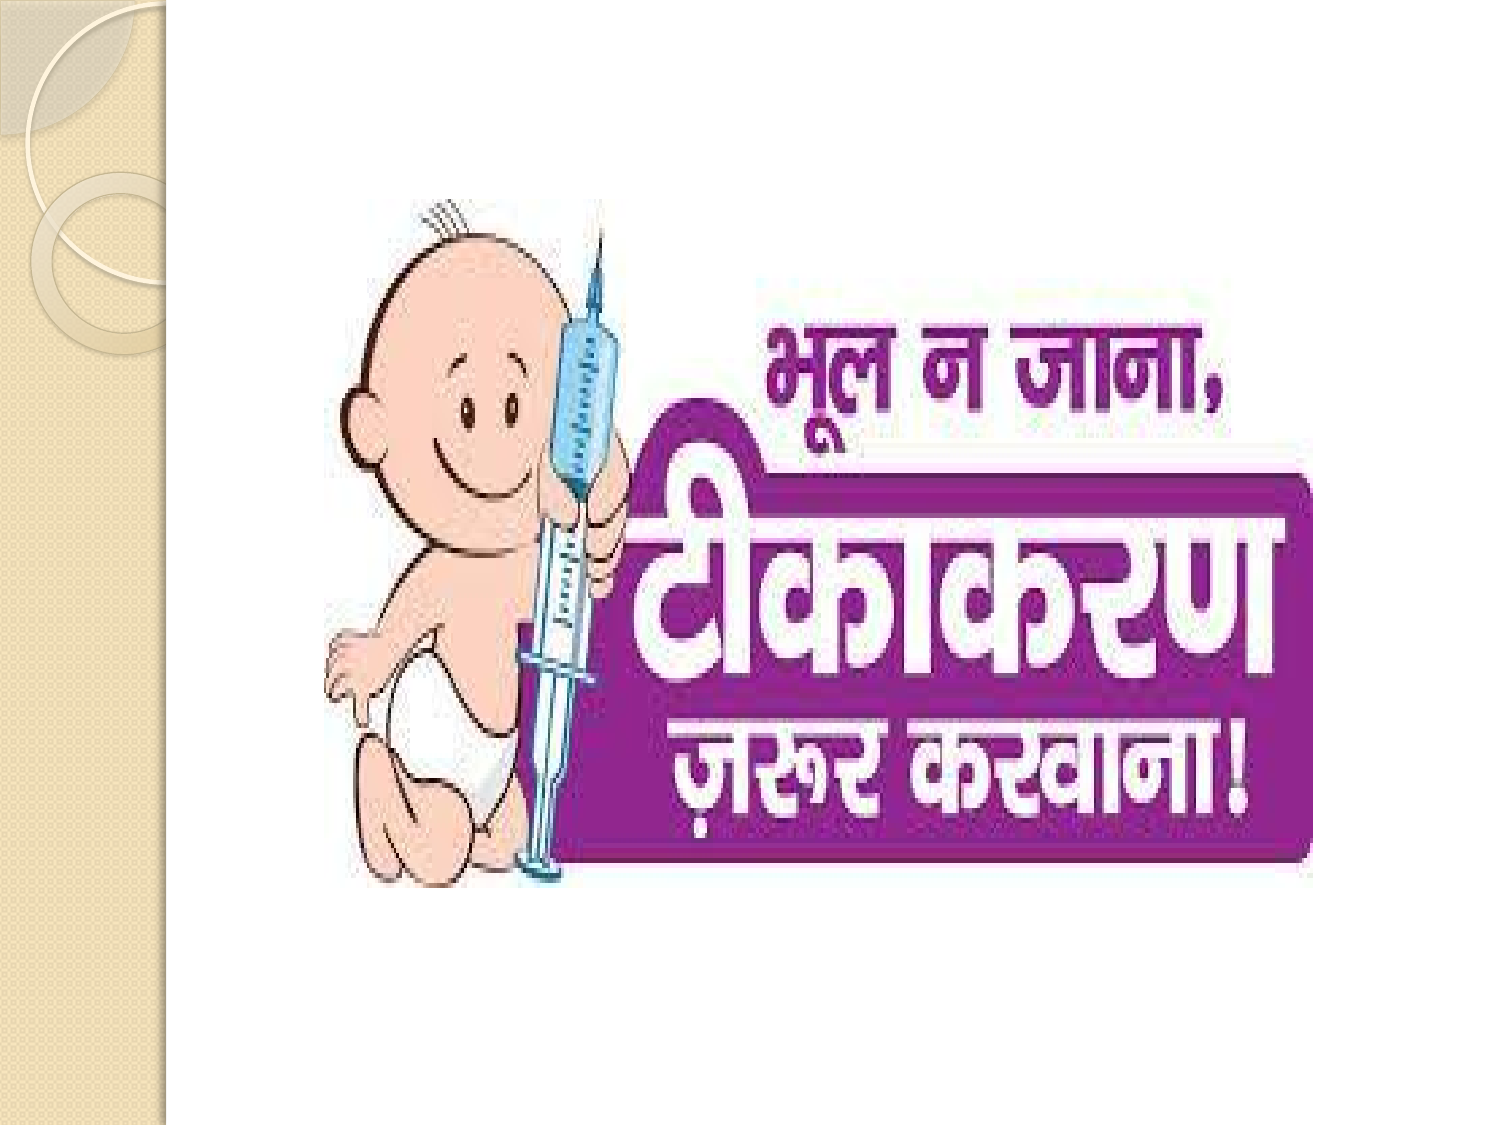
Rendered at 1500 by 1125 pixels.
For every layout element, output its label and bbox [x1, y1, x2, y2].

list [324, 199, 1313, 888]
